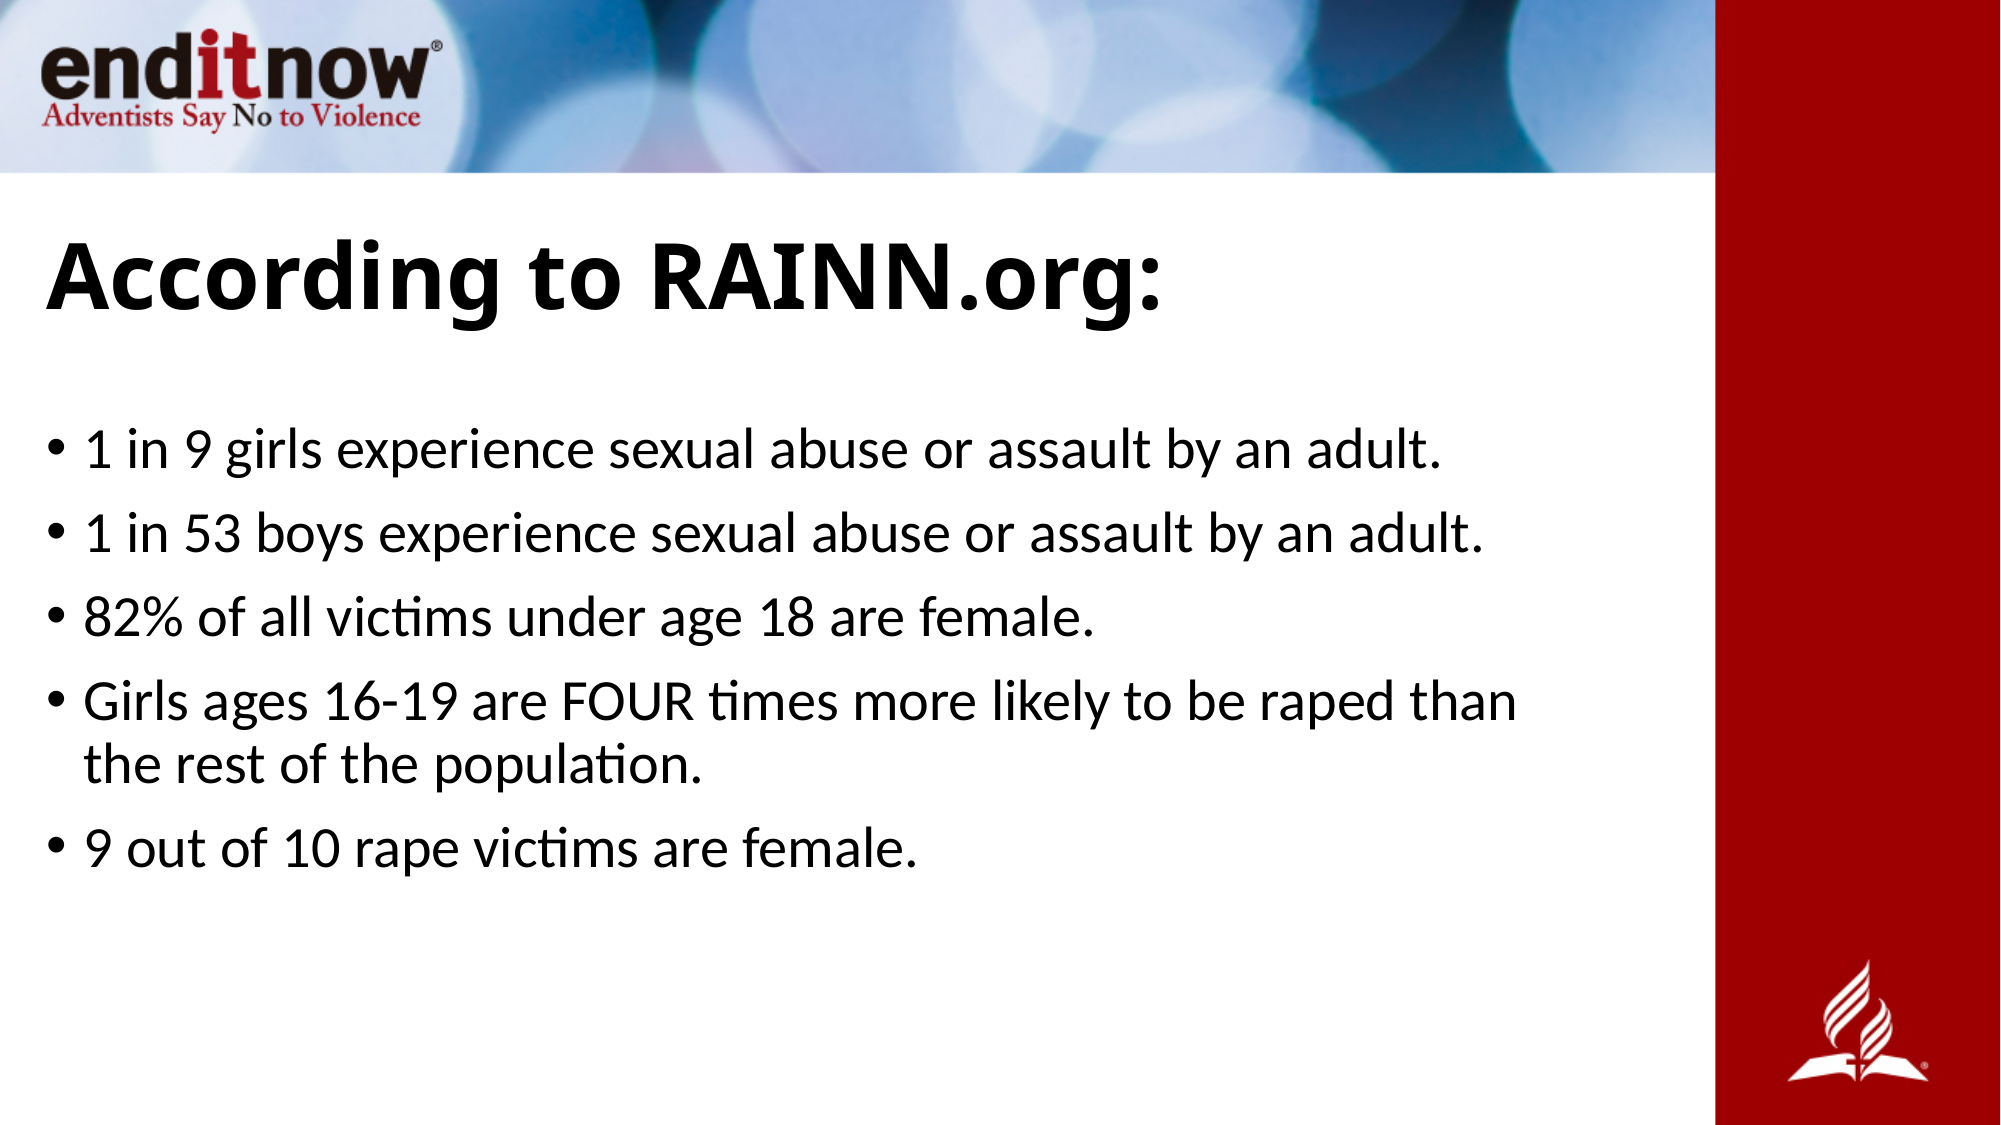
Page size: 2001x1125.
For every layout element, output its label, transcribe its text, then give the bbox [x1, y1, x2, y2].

picture [0, 0, 2001, 1125]
list 1 in 9 girls experience sexual abuse or assault by an adult. 1 in 53 boys experience sexual abuse or assault by an adult. 82% of all victims under age 18 are female. Girls ages 16-19 are FOUR times more likely to be raped than the rest of the population. 9 out of 10 rape victims are female. [37, 410, 1549, 916]
title According to RAINN.org: [37, 171, 1764, 390]
